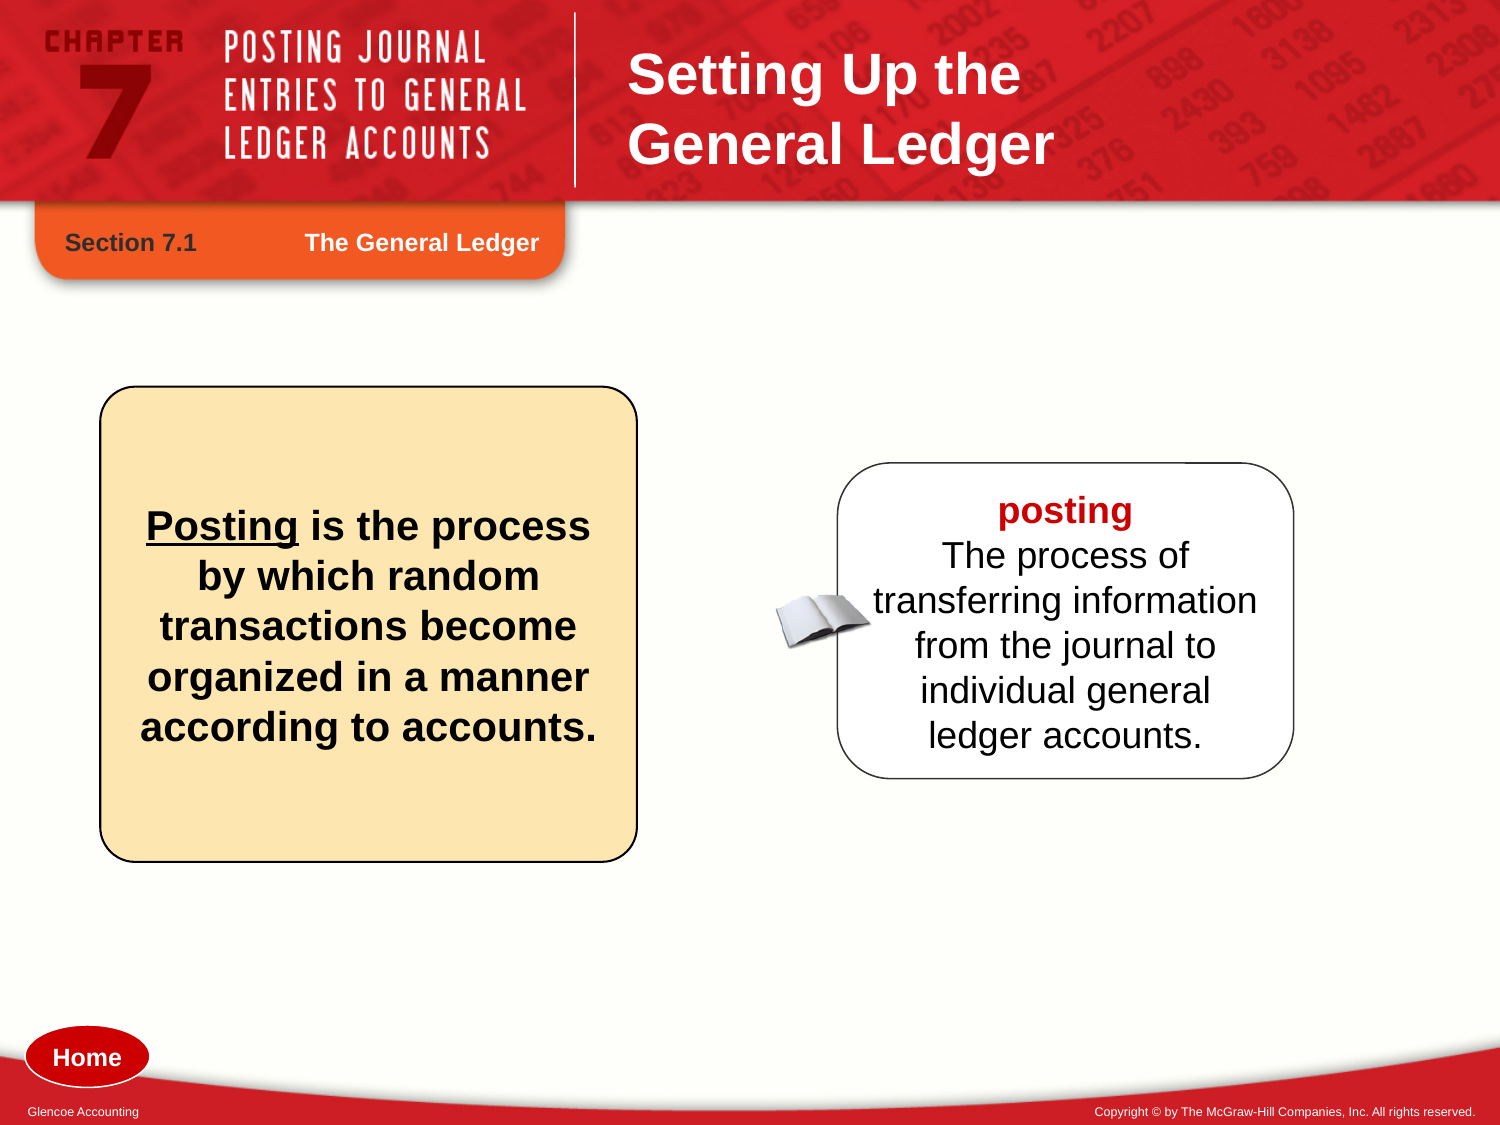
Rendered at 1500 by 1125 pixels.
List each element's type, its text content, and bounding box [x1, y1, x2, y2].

footer Glencoe Accounting [12, 1096, 438, 1122]
text_box Section 7.1 [49, 219, 263, 264]
text_box The General Ledger [263, 219, 555, 264]
text_box Posting is the process by which random transactions become organized in a manner according to accounts. [100, 386, 637, 862]
picture [0, 0, 1500, 1125]
text_box Home [24, 1024, 151, 1088]
text_box posting The process of transferring information from the journal to individual general ledger accounts. [837, 462, 1294, 779]
title Setting Up the General Ledger [612, 24, 1494, 188]
